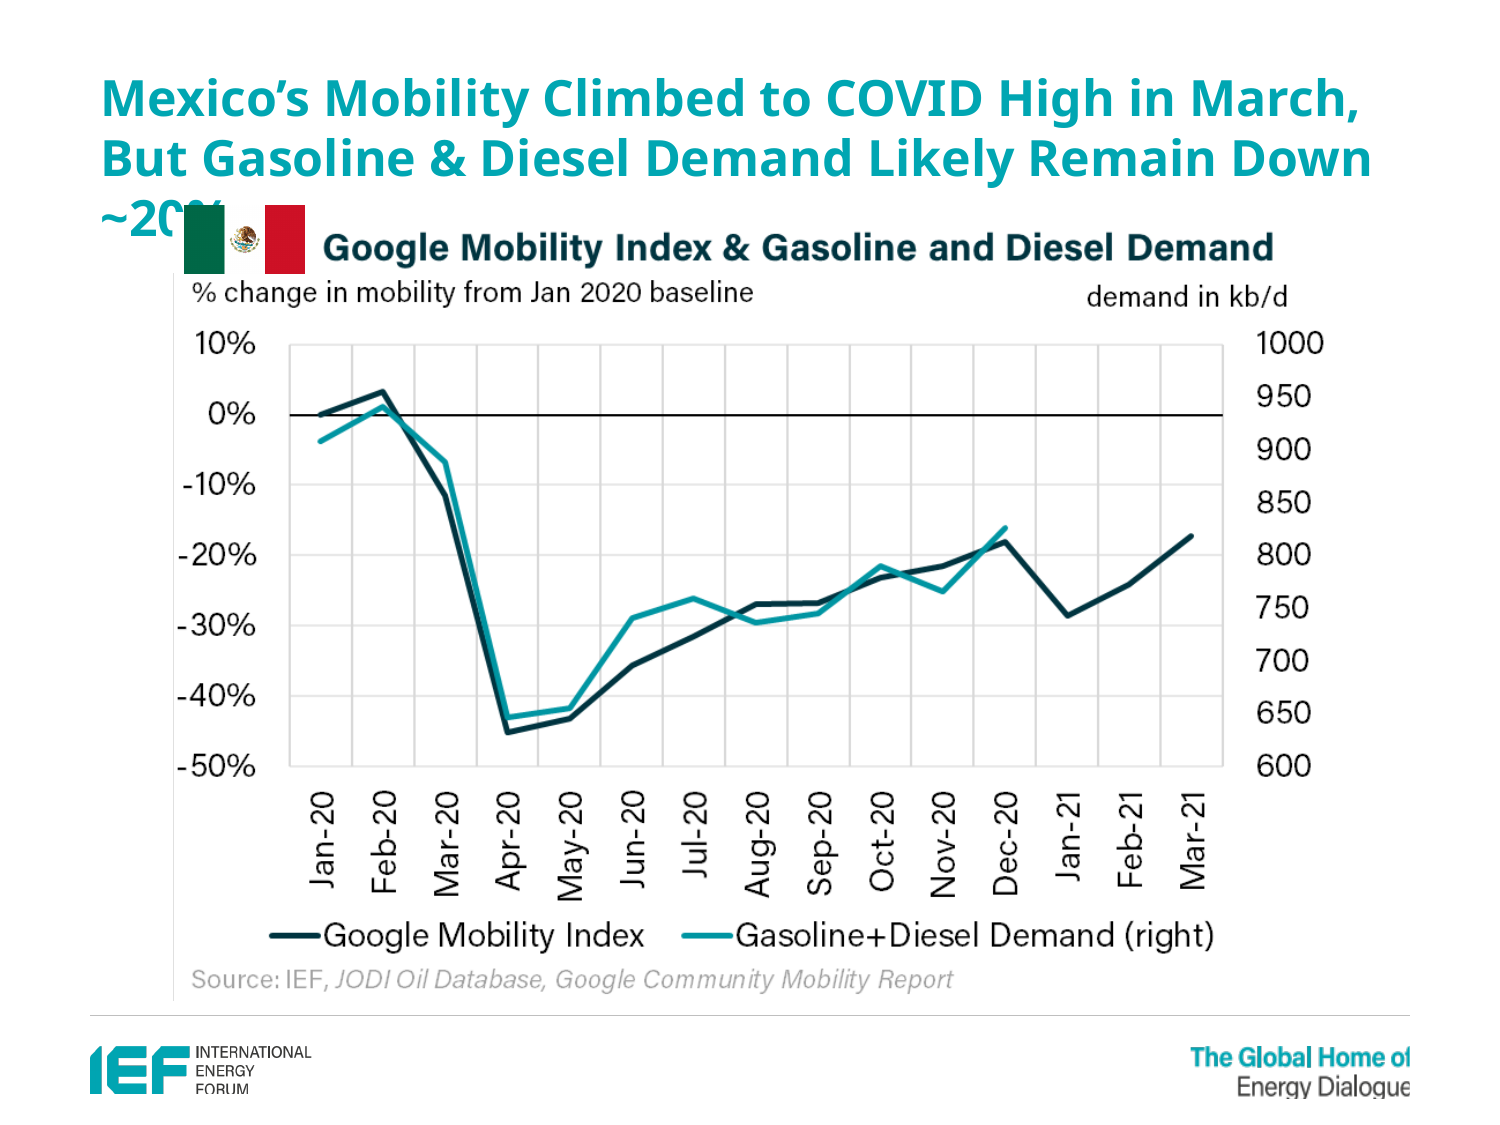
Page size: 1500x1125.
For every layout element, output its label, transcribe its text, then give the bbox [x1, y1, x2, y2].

picture [172, 205, 1328, 1001]
text_box Mexico’s Mobility Climbed to COVID High in March, But Gasoline & Diesel Demand Likely Remain Down ~20% [85, 58, 1429, 254]
